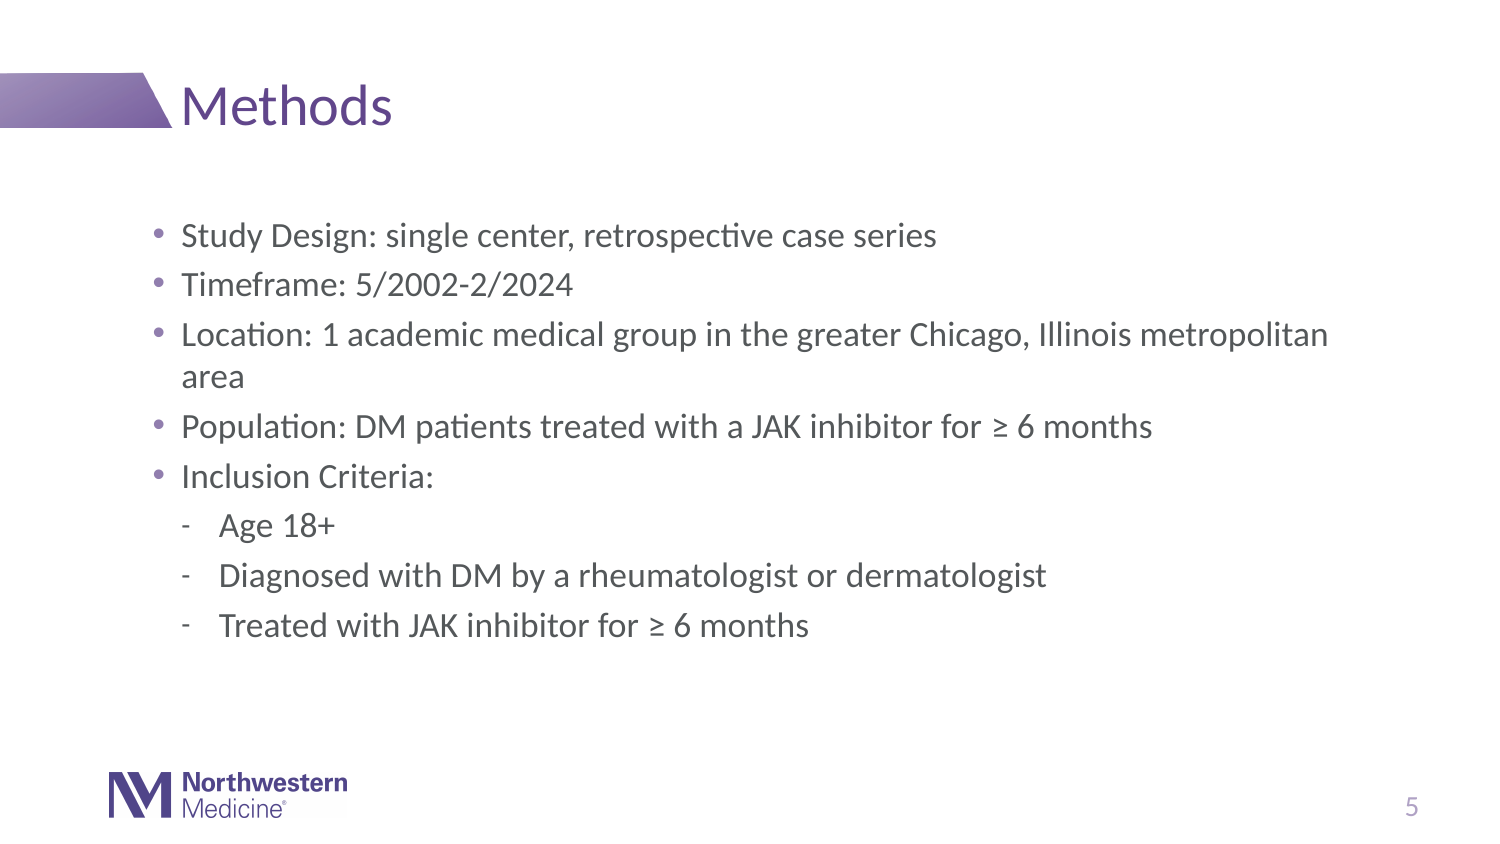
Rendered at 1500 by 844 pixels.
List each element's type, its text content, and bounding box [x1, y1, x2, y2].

title Methods [180, 20, 1359, 146]
picture [109, 772, 347, 818]
slide_number 5 [1362, 784, 1420, 823]
list Study Design: single center, retrospective case series Timeframe: 5/2002-2/2024 Location: 1 academic medical group in the greater Chicago, Illinois metropolitan area Population: DM patients treated with a JAK inhibitor for ≥ 6 months Inclusion Criteria: Age 18+ Diagnosed with DM by a rheumatologist or dermatologist Treated with JAK inhibitor for ≥ 6 months [152, 211, 1359, 701]
